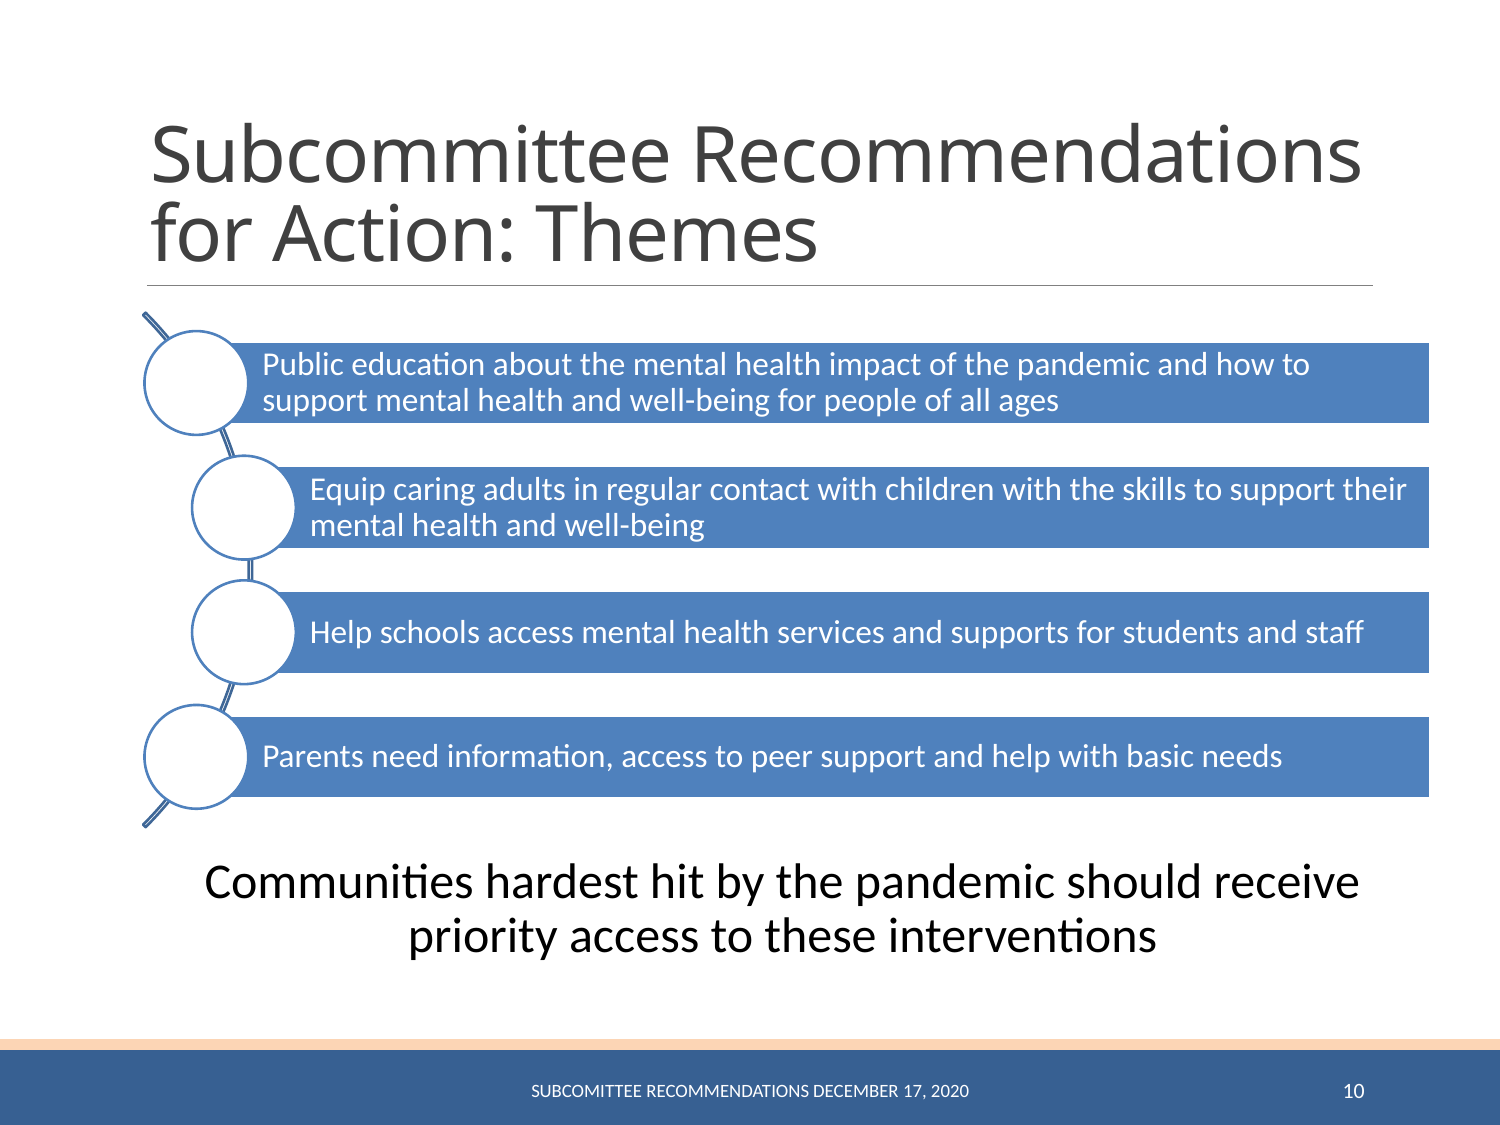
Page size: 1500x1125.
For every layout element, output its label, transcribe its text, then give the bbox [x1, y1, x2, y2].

footer Subcomittee Recommendations December 17, 2020 [453, 1059, 1047, 1120]
slide_number 10 [1218, 1059, 1380, 1120]
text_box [61, 839, 1463, 979]
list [134, 299, 1438, 836]
title Subcommittee Recommendations for Action: Themes [135, 47, 1425, 285]
